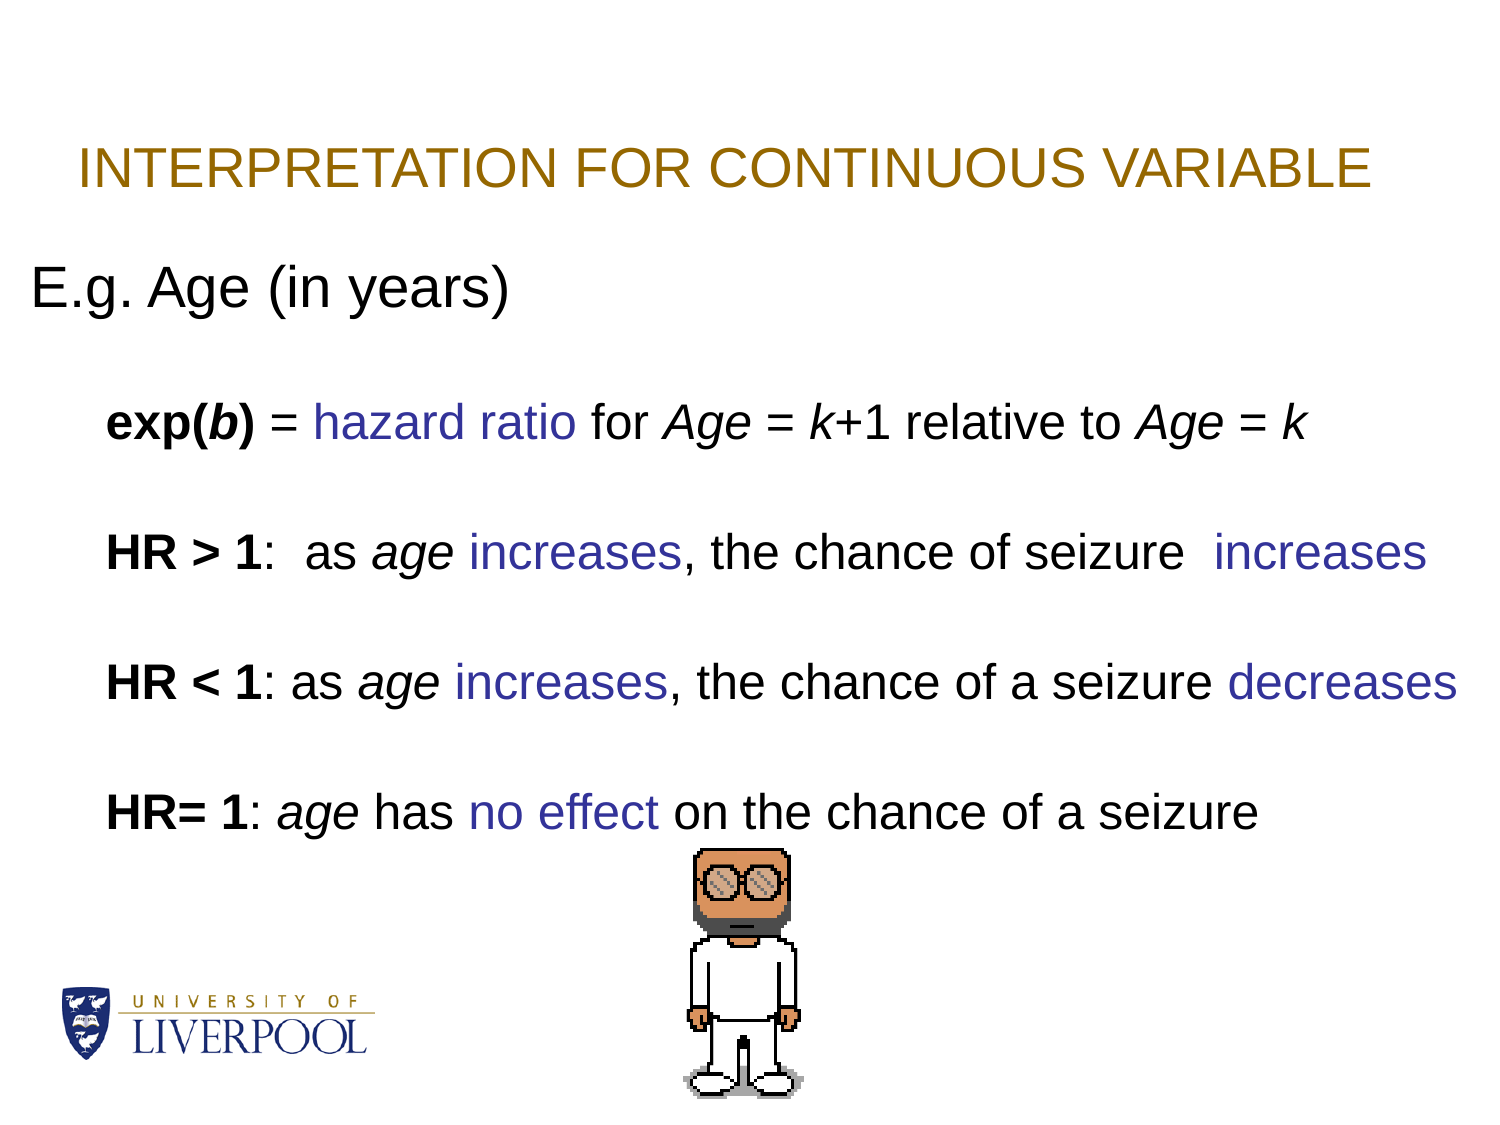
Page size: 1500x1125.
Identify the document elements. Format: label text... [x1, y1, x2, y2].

list E.g. Age (in years) exp(b) = hazard ratio for Age = k+1 relative to Age = k HR > 1: as age increases, the chance of seizure increases HR < 1: as age increases, the chance of a seizure decreases HR= 1: age has no effect on the chance of a seizure [15, 171, 1491, 1038]
picture [582, 766, 918, 1103]
picture [62, 987, 376, 1061]
title Interpretation for continuous variable [62, 66, 1438, 171]
